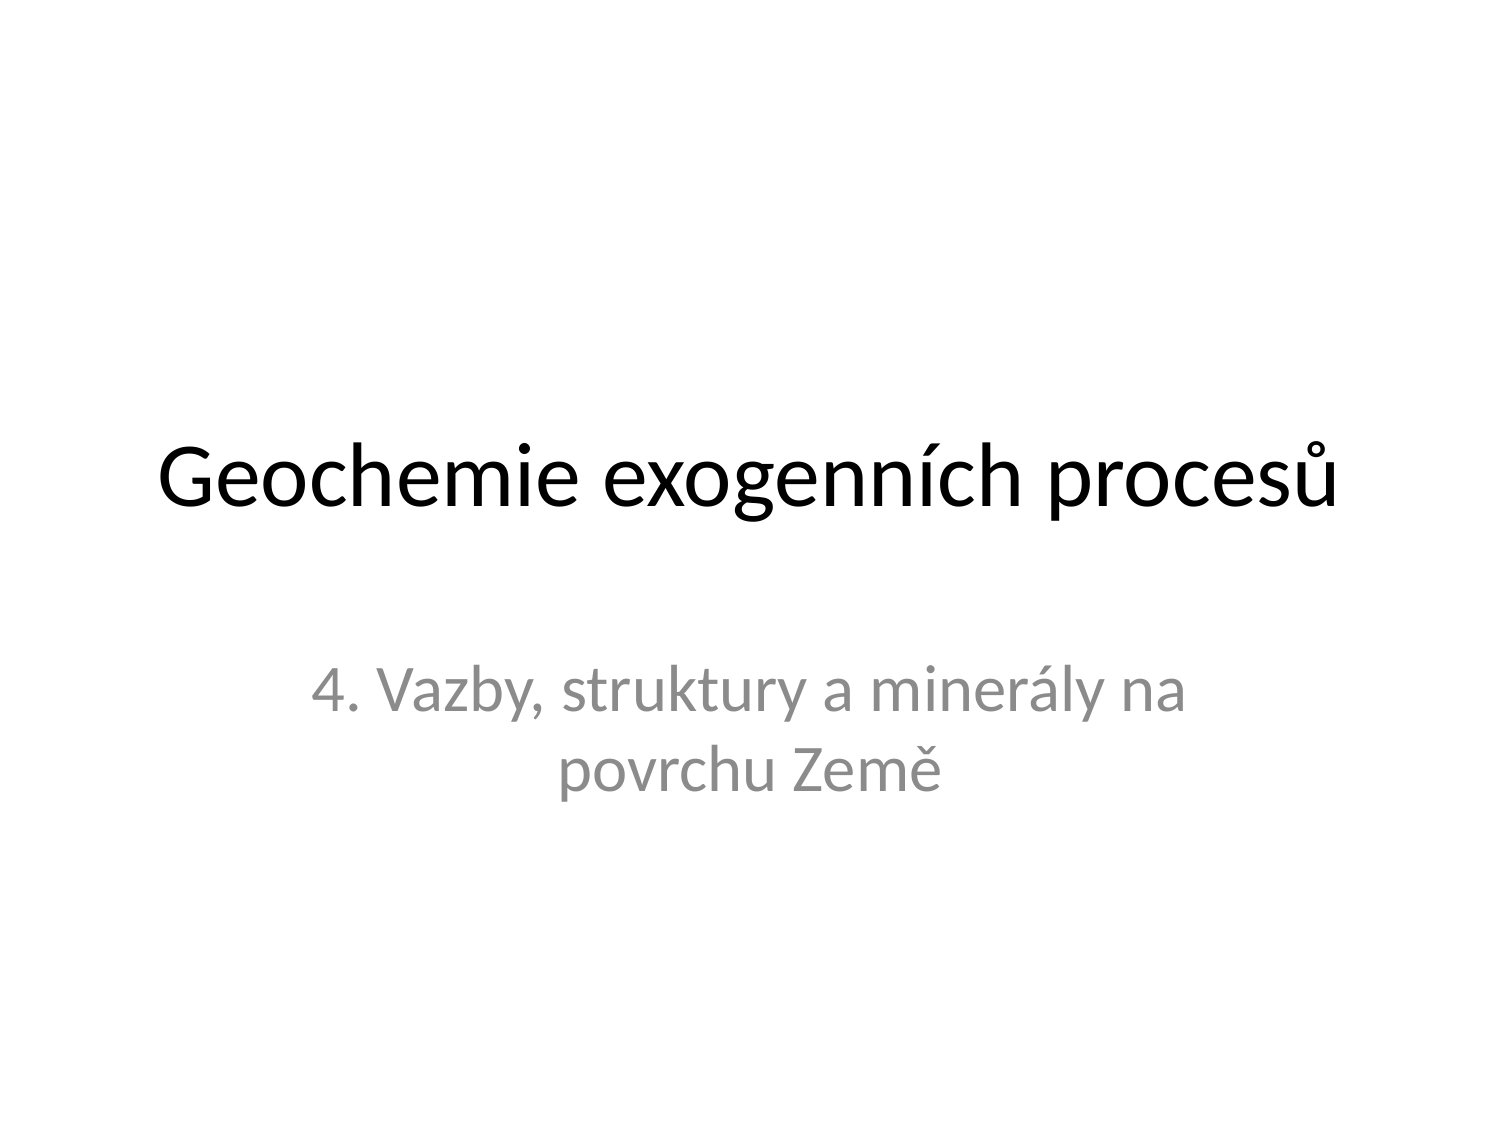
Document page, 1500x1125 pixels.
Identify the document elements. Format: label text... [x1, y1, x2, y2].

subtitle 4. Vazby, struktury a minerály na povrchu Země [225, 637, 1275, 925]
title Geochemie exogenních procesů [112, 349, 1388, 591]
